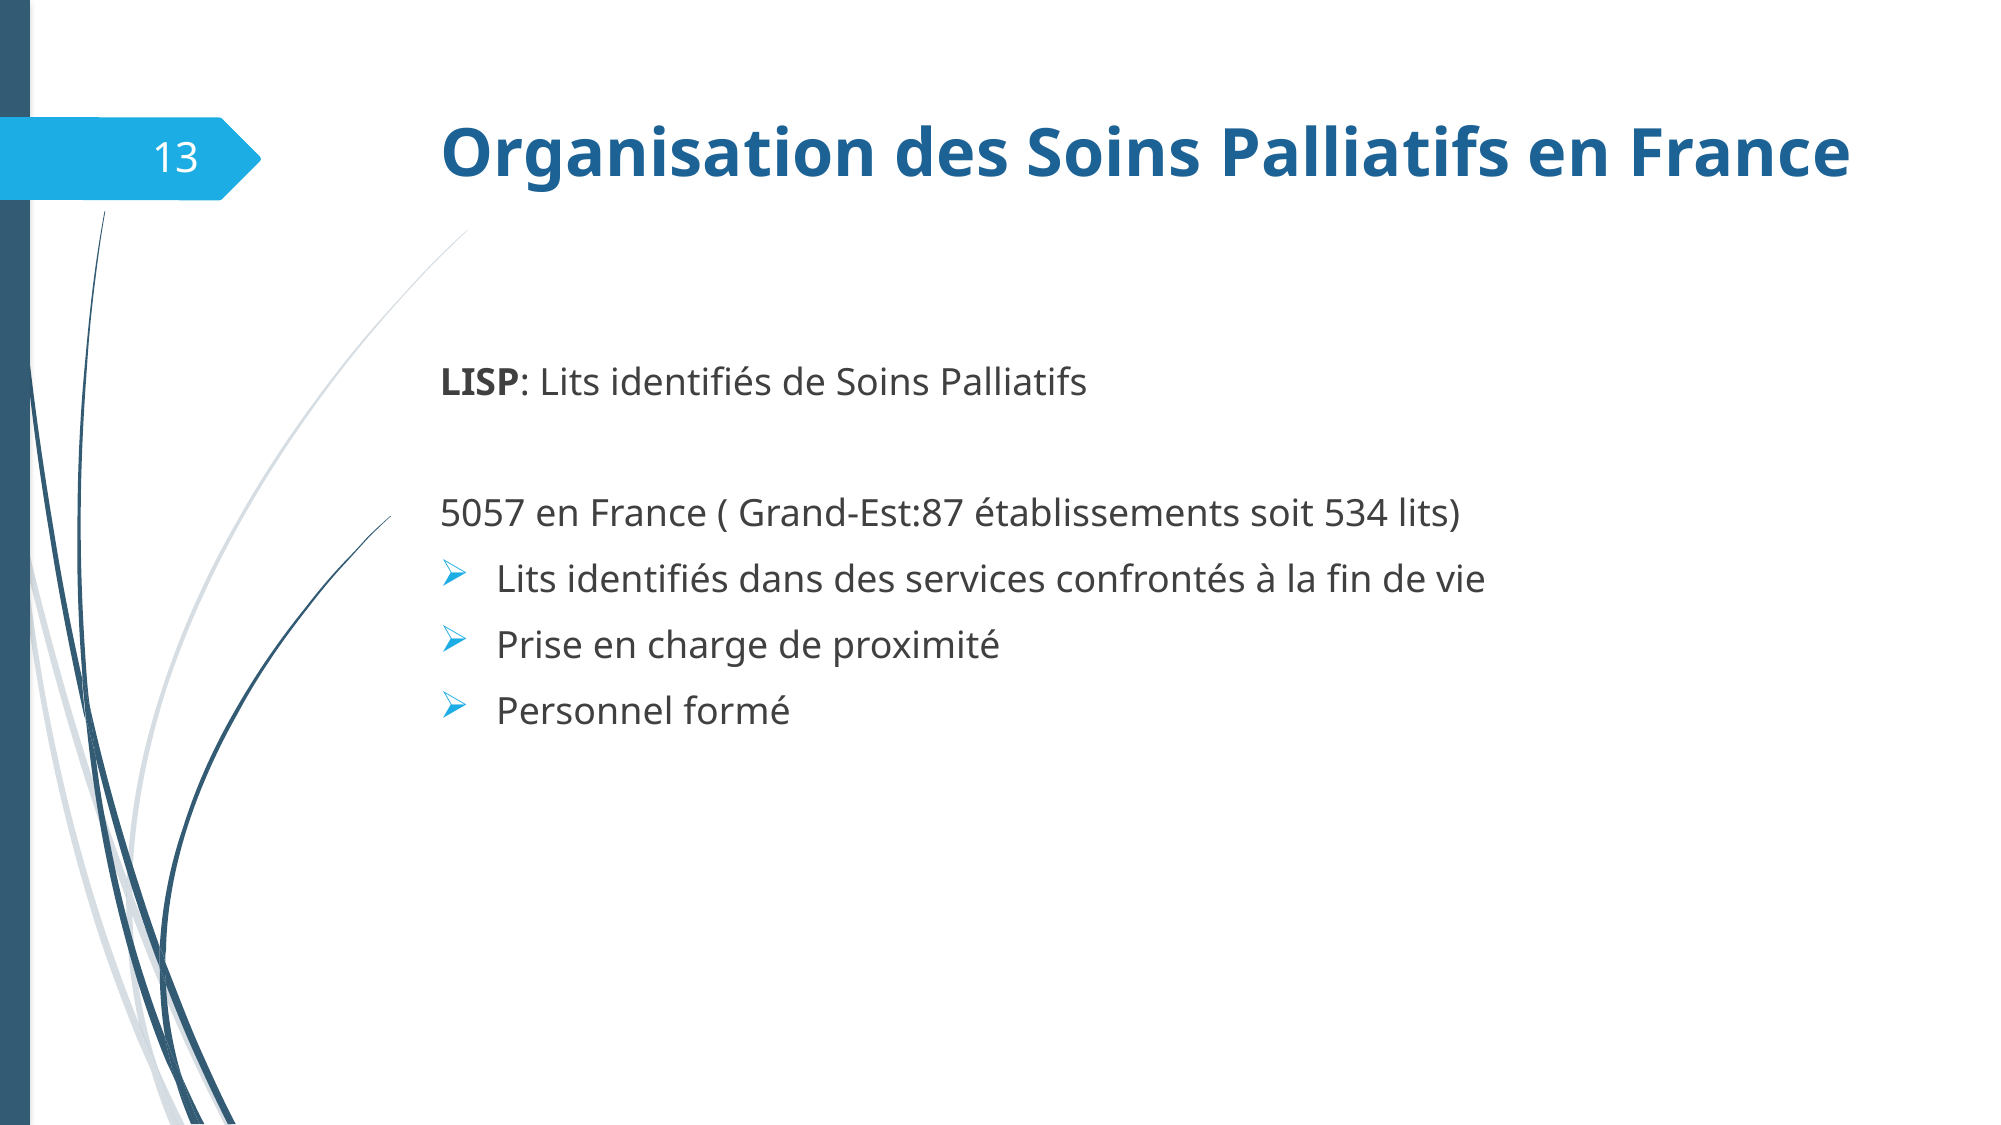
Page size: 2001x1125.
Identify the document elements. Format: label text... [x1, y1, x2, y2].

title Organisation des Soins Palliatifs en France [425, 102, 1888, 313]
list LISP: Lits identifiés de Soins Palliatifs 5057 en France ( Grand-Est:87 établissements soit 534 lits) Lits identifiés dans des services confrontés à la fin de vie Prise en charge de proximité Personnel formé [424, 350, 1888, 970]
slide_number 13 [87, 129, 216, 190]
